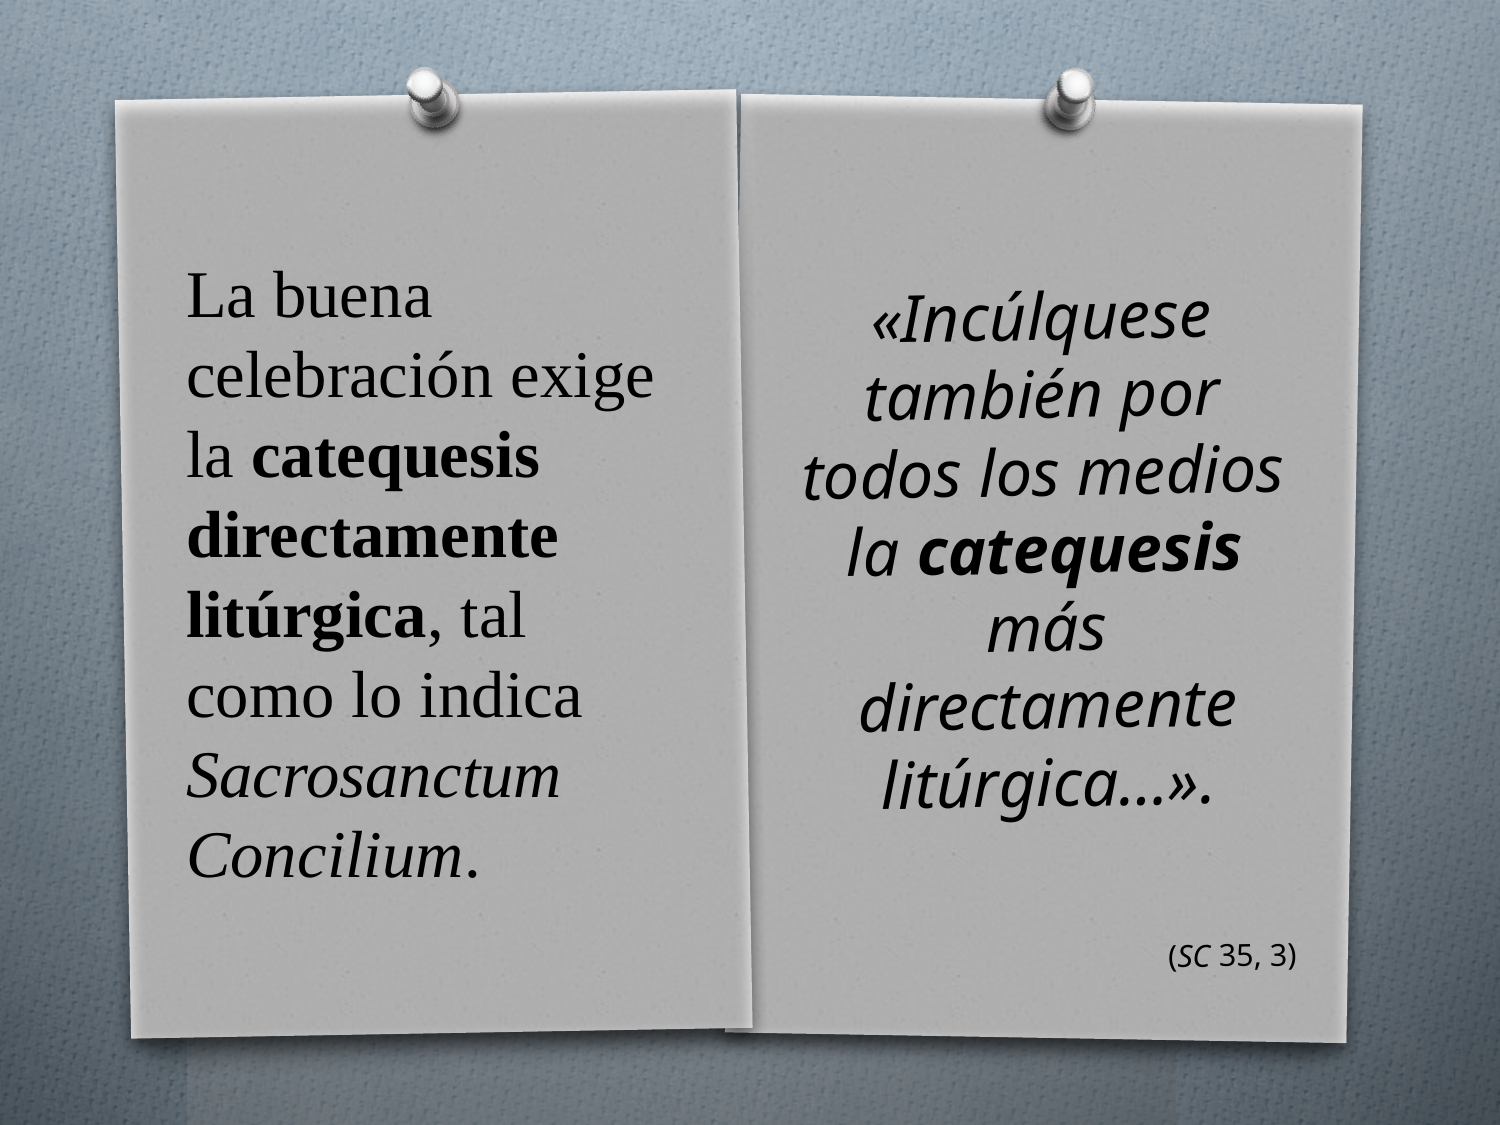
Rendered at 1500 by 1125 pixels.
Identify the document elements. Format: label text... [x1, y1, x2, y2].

picture [1016, 41, 1138, 149]
text_box La buena celebración exige la catequesis directamente litúrgica, tal como lo indica Sacrosanctum Concilium. [171, 243, 703, 968]
list «Incúlquese también por todos los medios la catequesis más directamente litúrgica…». (SC 35, 3) [778, 144, 1313, 993]
picture [375, 33, 497, 157]
